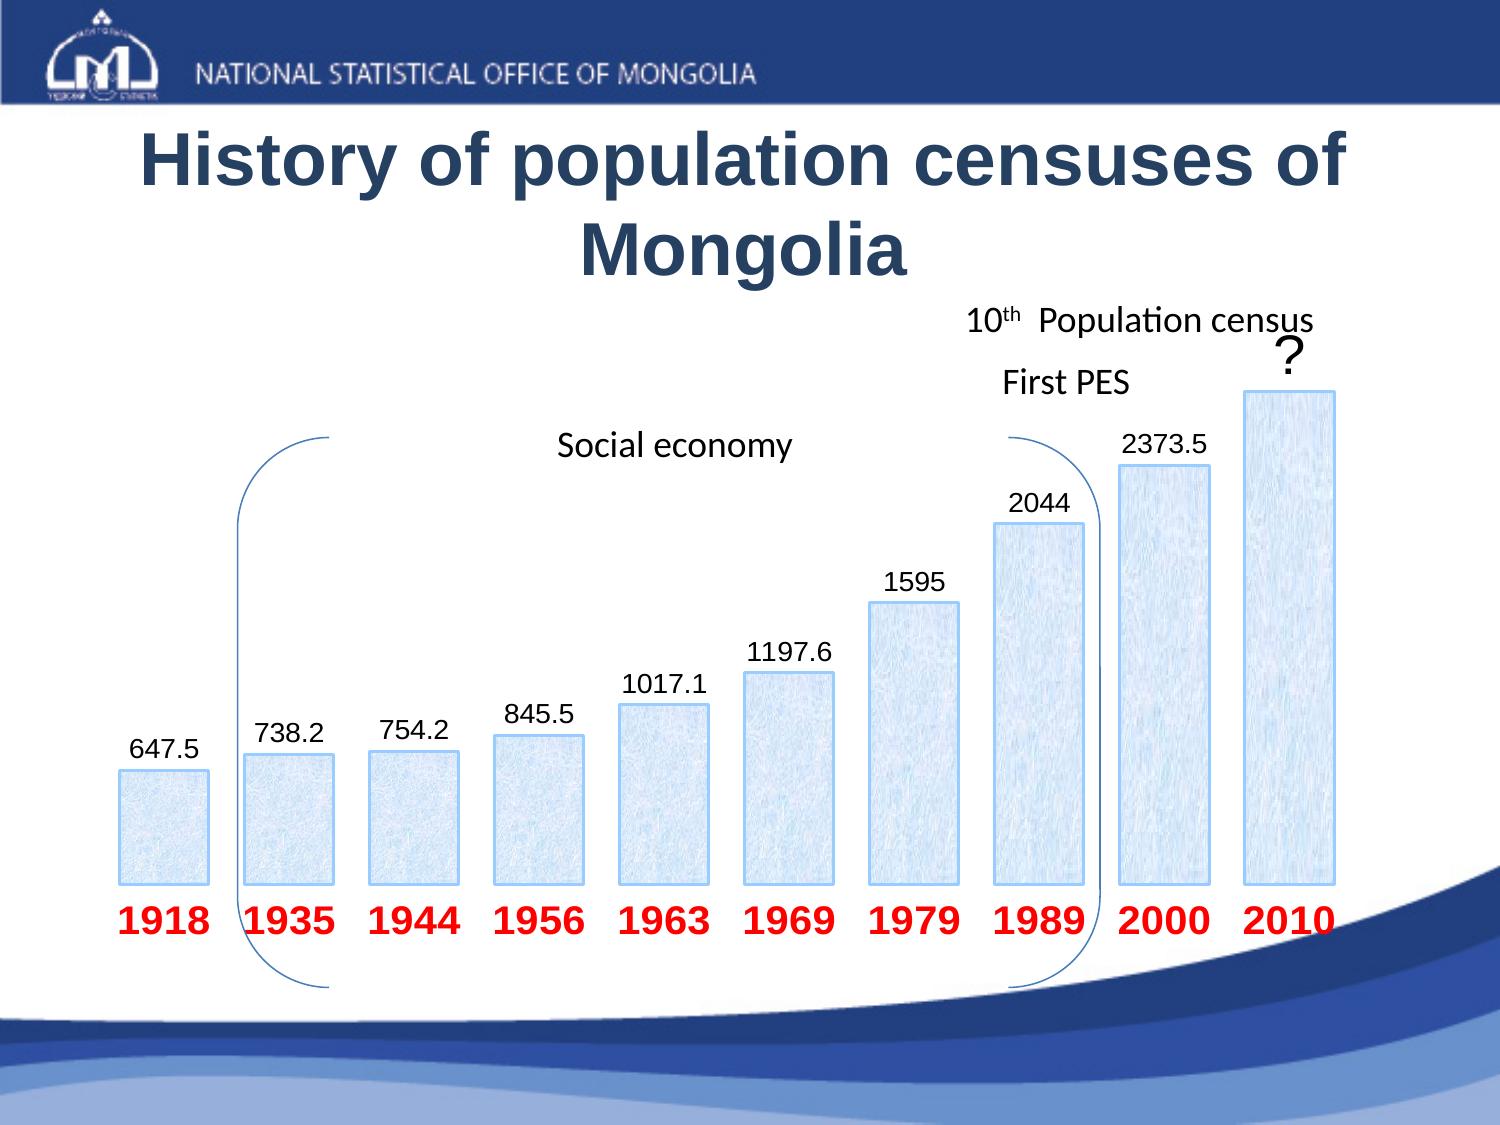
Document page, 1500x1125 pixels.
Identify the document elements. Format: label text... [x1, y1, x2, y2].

picture [0, 0, 1500, 1125]
title History of population censuses of Mongolia [37, 149, 1450, 250]
text_box 10th Population census [950, 287, 1363, 323]
chart [74, 324, 1388, 981]
